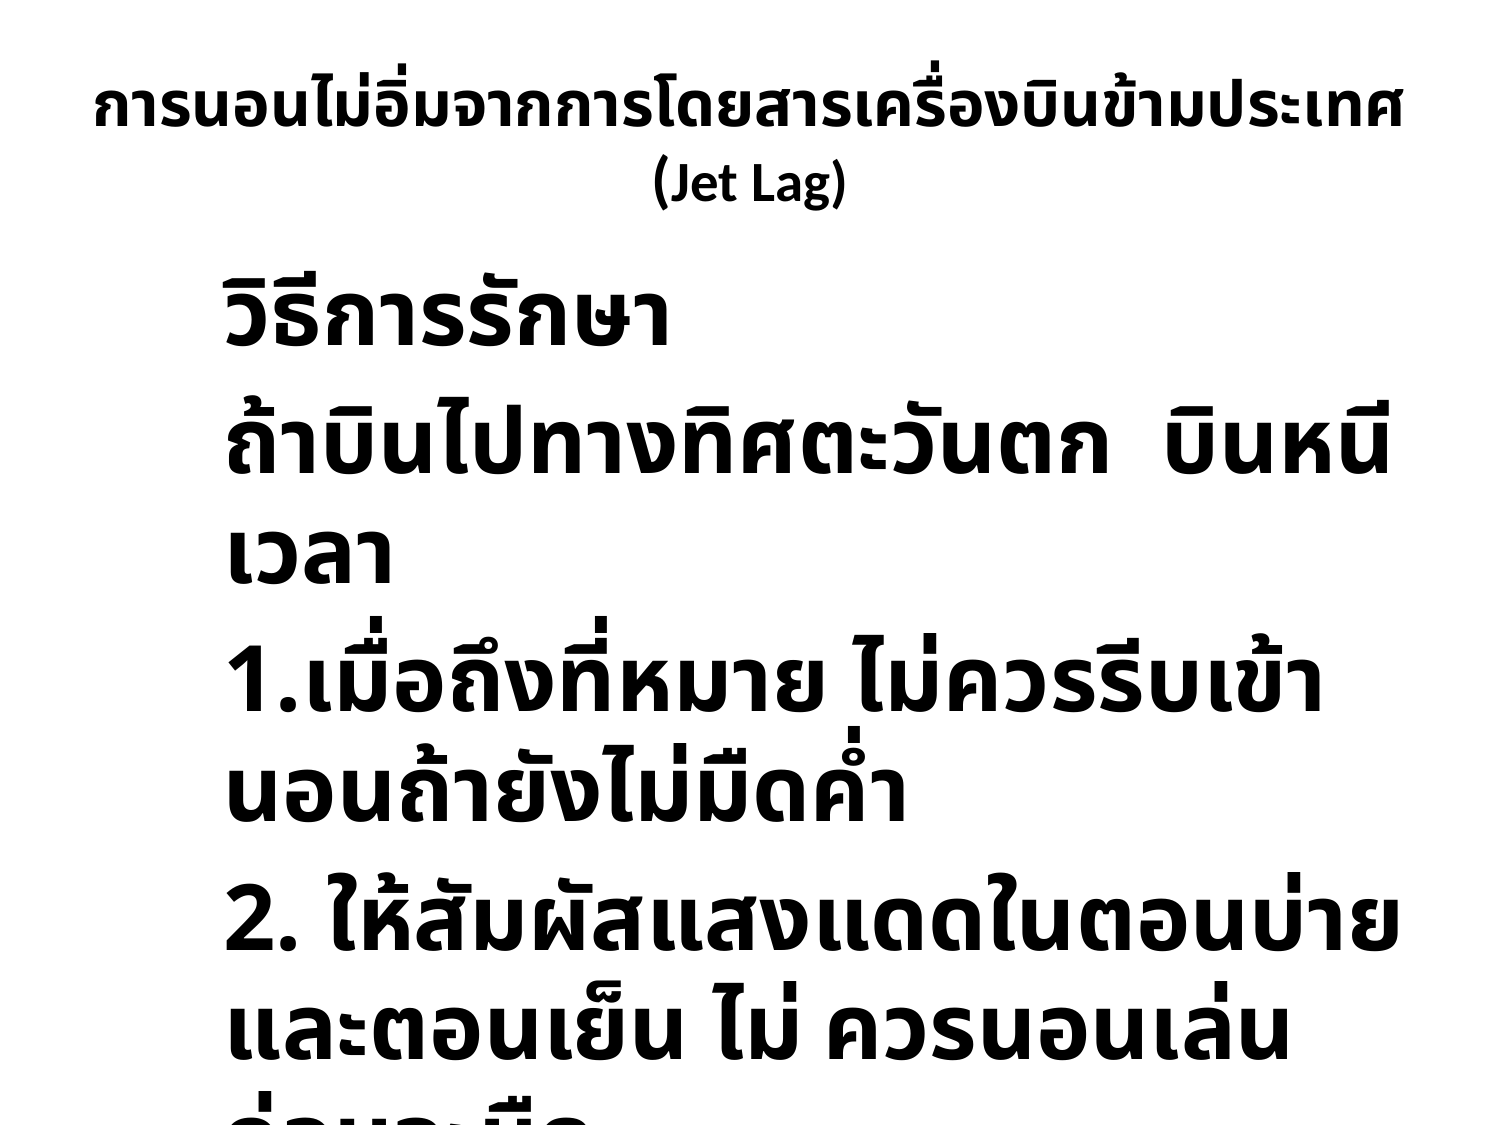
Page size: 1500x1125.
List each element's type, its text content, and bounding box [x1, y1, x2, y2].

list วิธีการรักษา ถ้าบินไปทางทิศตะวันตก บินหนีเวลา 1.เมื่อถึงที่หมาย ไม่ควรรีบเข้านอนถ้ายังไม่มืดค่ำ 2. ให้สัมผัสแสงแดดในตอนบ่ายและตอนเย็น ไม่ ควรนอนเล่นก่อนจะมืด. [152, 246, 1425, 1015]
title การนอนไม่อิ่มจากการโดยสารเครื่องบินข้ามประเทศ (Jet Lag) [75, 45, 1425, 233]
